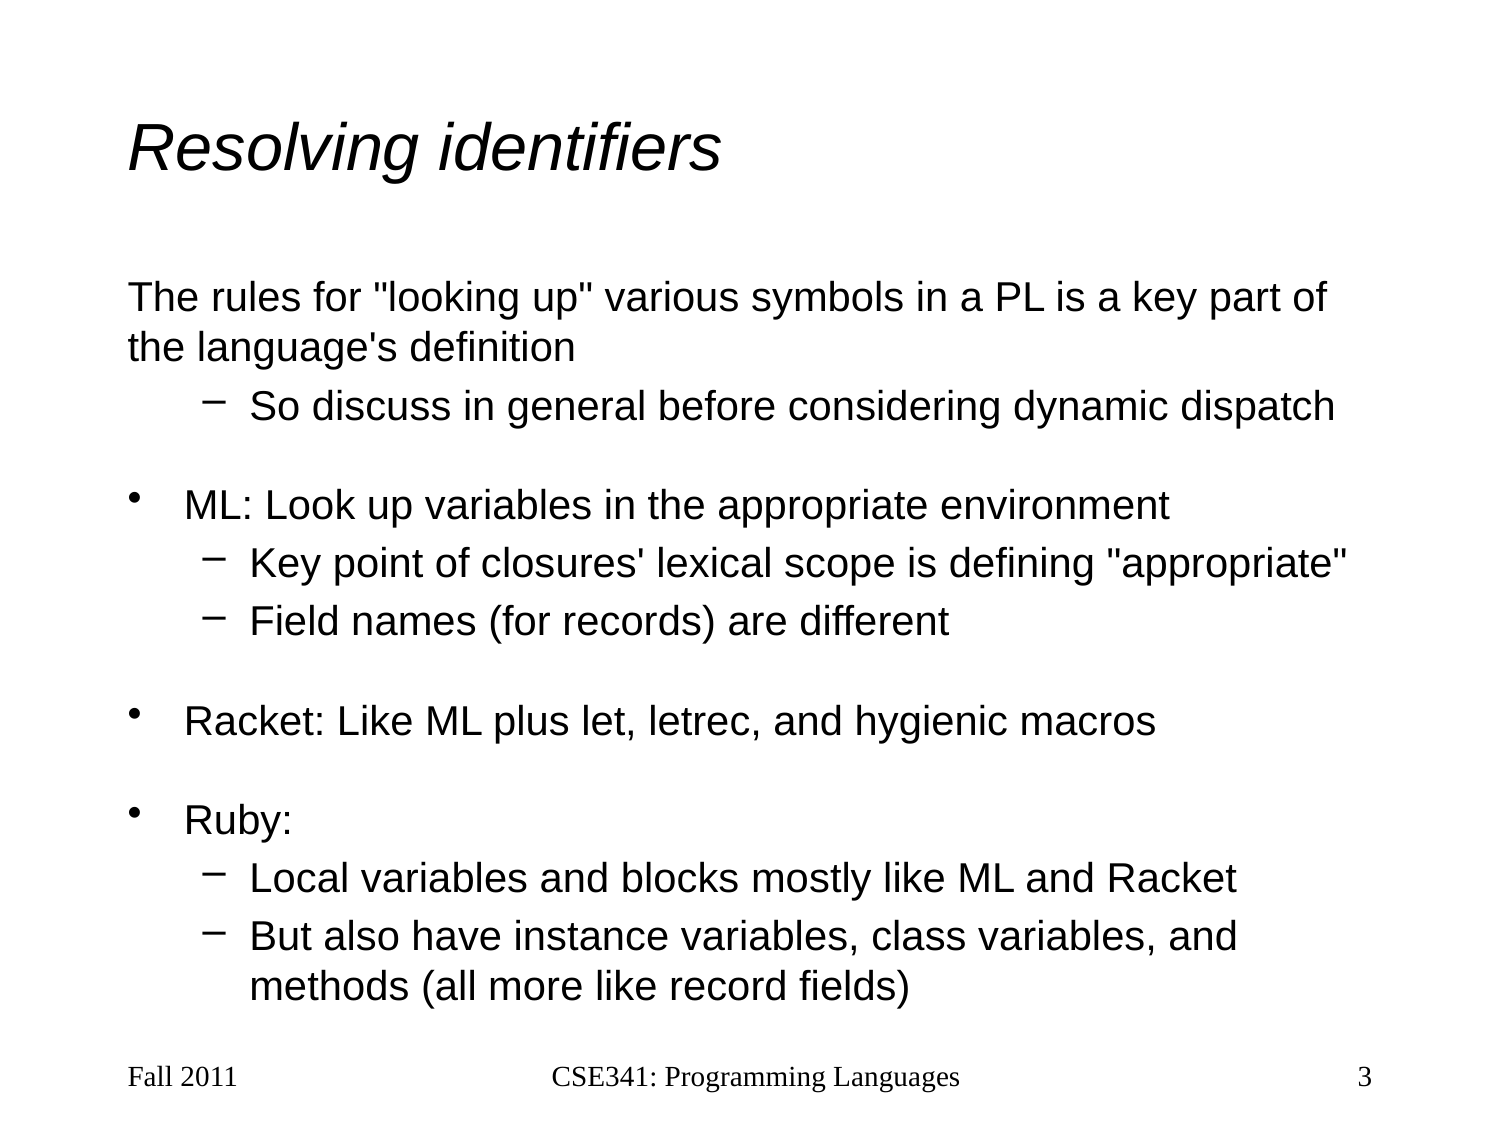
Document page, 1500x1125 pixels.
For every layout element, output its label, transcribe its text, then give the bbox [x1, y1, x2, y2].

slide_number Fall 2011 [112, 1049, 426, 1125]
list The rules for "looking up" various symbols in a PL is a key part of the language's definition So discuss in general before considering dynamic dispatch ML: Look up variables in the appropriate environment Key point of closures' lexical scope is defining "appropriate" Field names (for records) are different Racket: Like ML plus let, letrec, and hygienic macros Ruby: Local variables and blocks mostly like ML and Racket But also have instance variables, class variables, and methods (all more like record fields) [112, 262, 1388, 1001]
title Resolving identifiers [112, 49, 1388, 238]
footer CSE341: Programming Languages [474, 1049, 1038, 1125]
slide_number 3 [1074, 1049, 1388, 1125]
